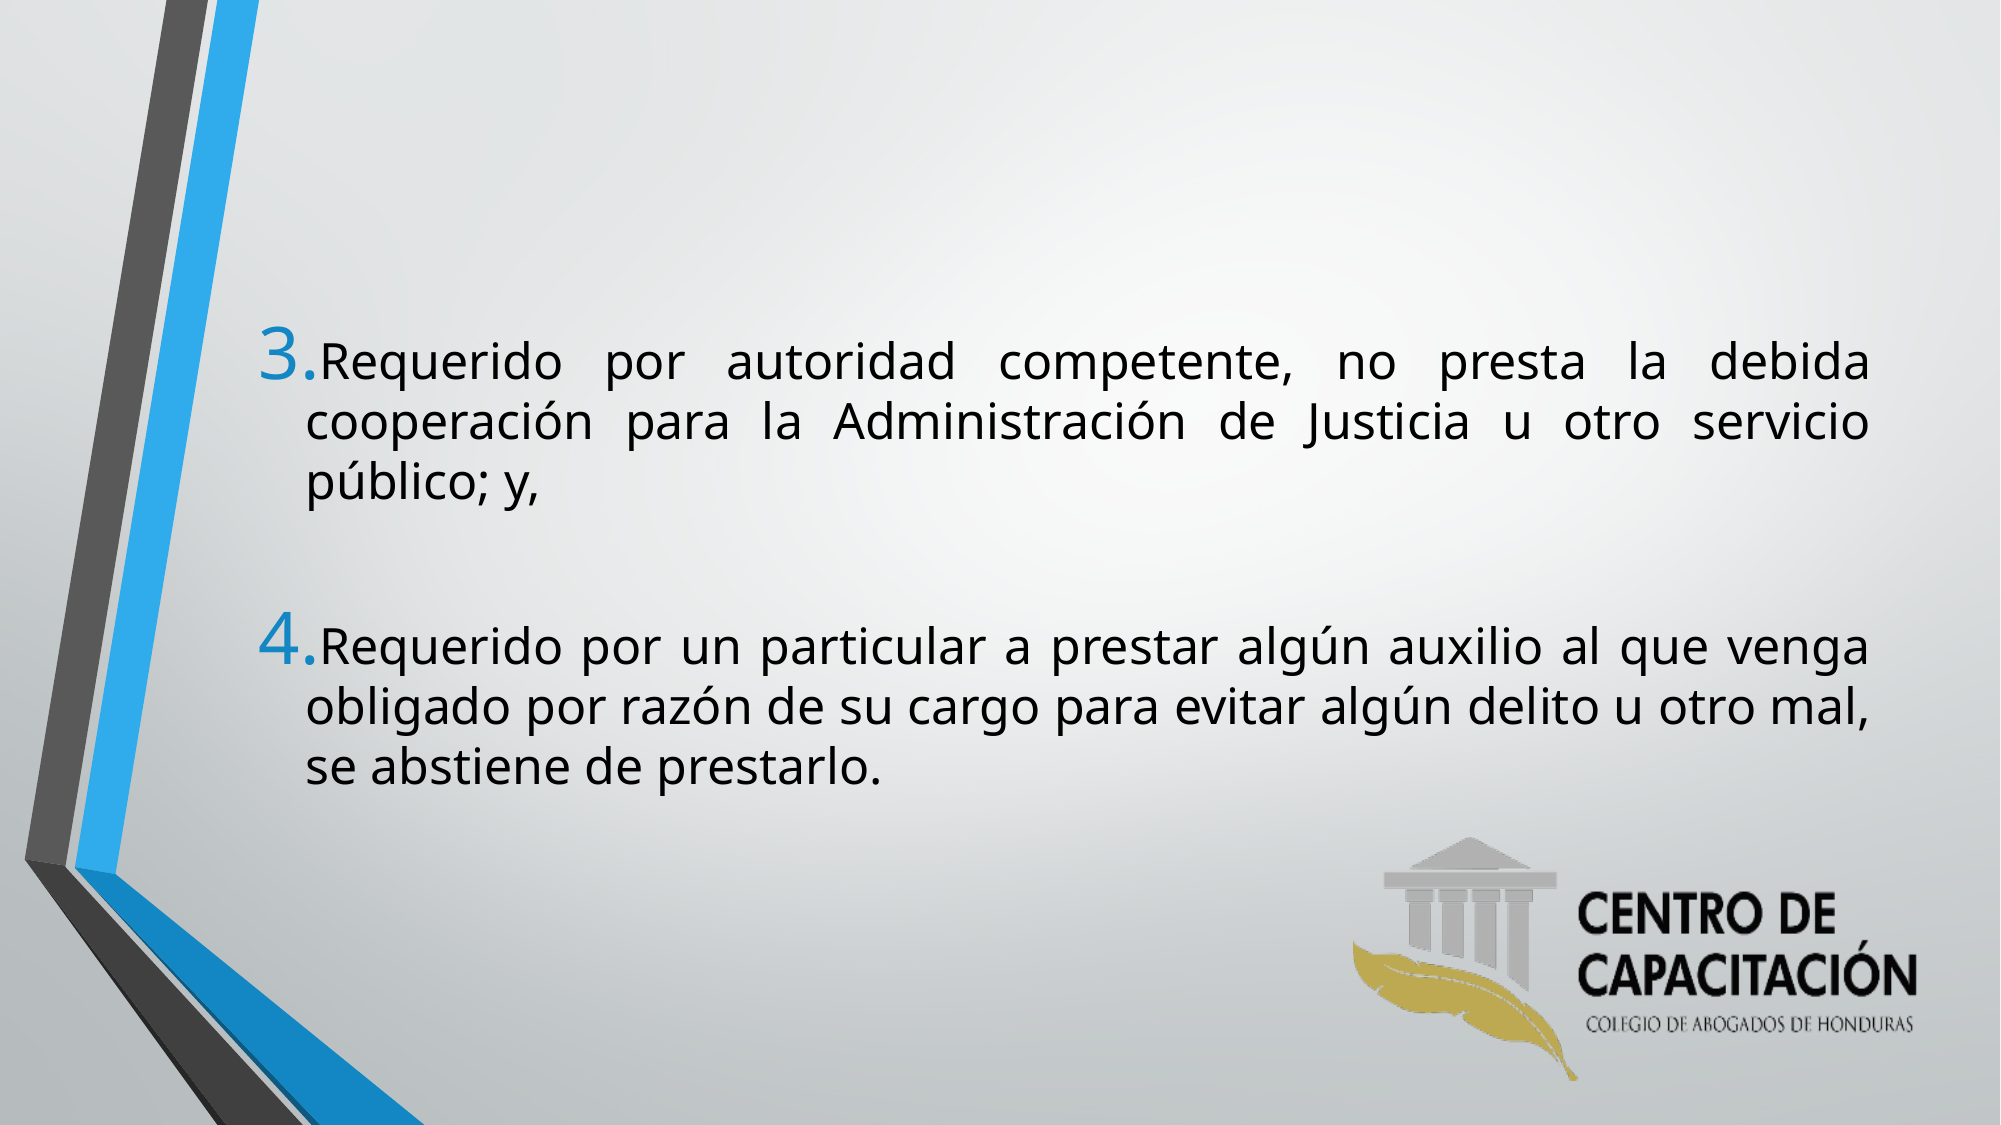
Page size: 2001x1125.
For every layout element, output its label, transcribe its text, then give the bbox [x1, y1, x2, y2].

picture [1353, 837, 1919, 1082]
list Requerido por autoridad competente, no presta la debida cooperación para la Administración de Justicia u otro servicio público; y, Requerido por un particular a prestar algún auxilio al que venga obligado por razón de su cargo para evitar algún delito u otro mal, se abstiene de prestarlo. [243, 255, 1887, 950]
